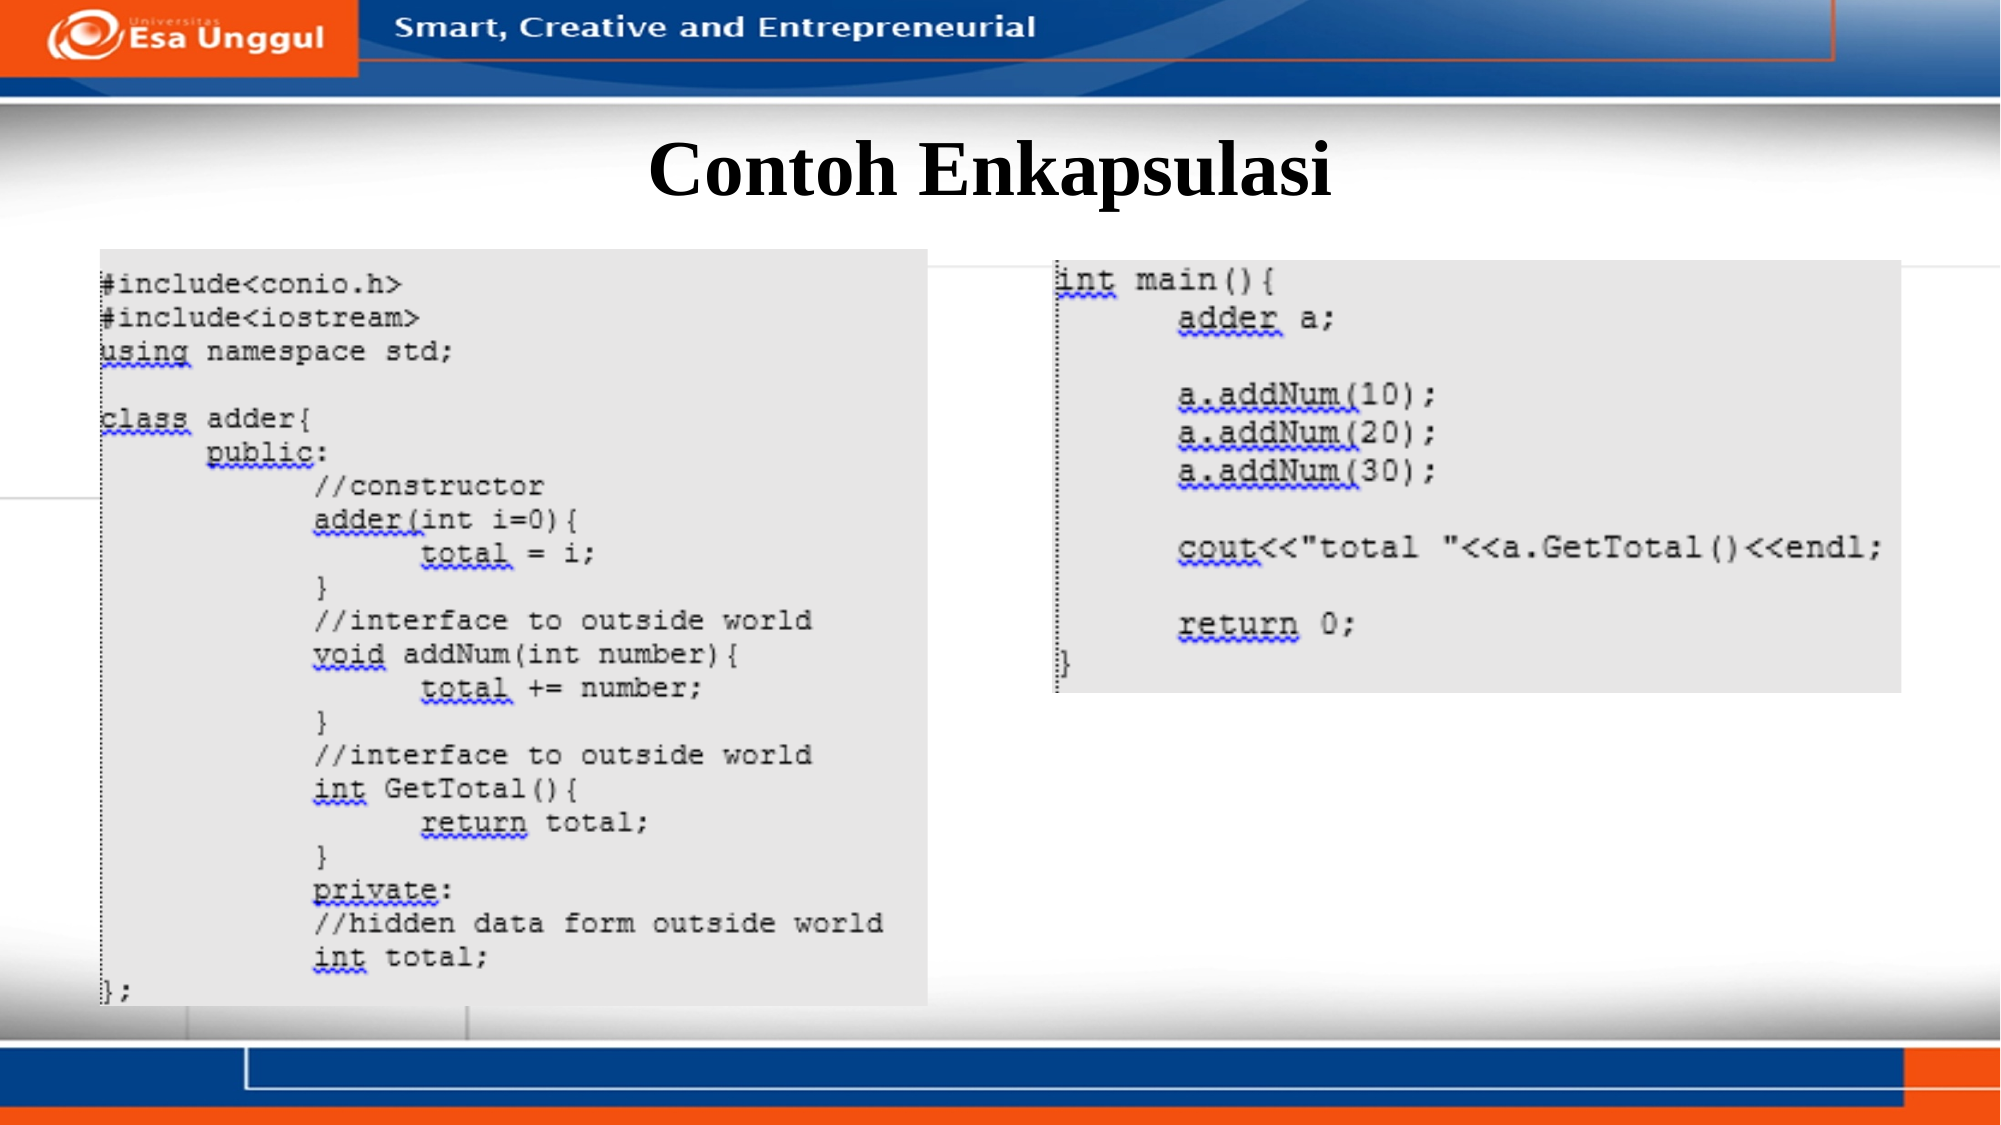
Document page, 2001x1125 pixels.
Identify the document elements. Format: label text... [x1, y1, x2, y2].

picture [0, 0, 2001, 1125]
title Contoh Enkapsulasi [99, 94, 1900, 233]
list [99, 248, 928, 1007]
